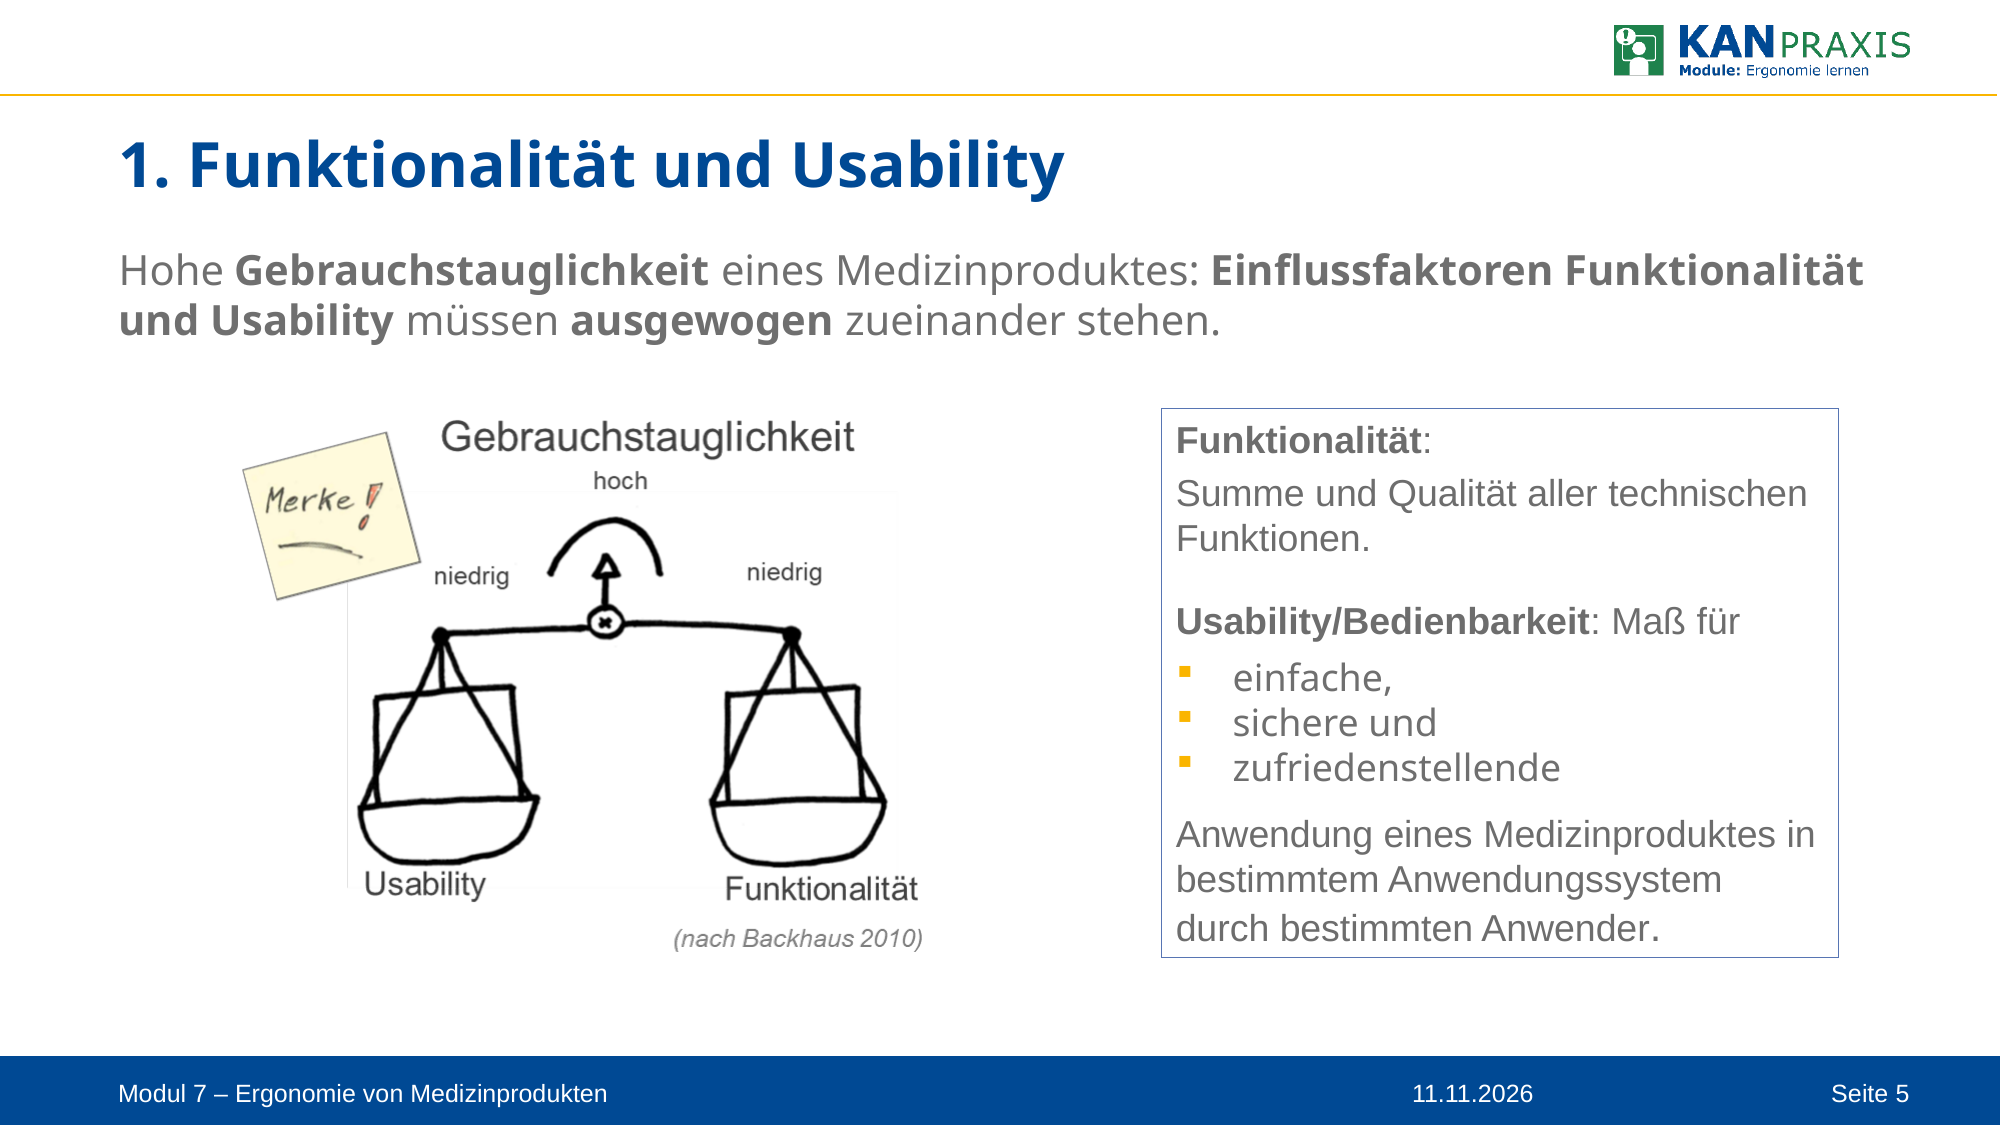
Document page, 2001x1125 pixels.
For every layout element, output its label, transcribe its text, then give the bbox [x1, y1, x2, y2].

picture [242, 398, 954, 968]
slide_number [1134, 1065, 1535, 1121]
title 1. Funktionalität und Usability [118, 125, 1910, 207]
slide_number Seite 5 [1580, 1065, 1910, 1121]
footer Modul 7 – Ergonomie von Medizinprodukten [118, 1065, 1079, 1121]
list Hohe Gebrauchstauglichkeit eines Medizinproduktes: Einflussfaktoren Funktionalität und Usability müssen ausgewogen zueinander stehen. [118, 243, 1910, 1047]
text_box Funktionalität: Summe und Qualität aller technischen Funktionen. Usability/Bedienbarkeit: Maß für einfache, sichere und zufriedenstellende Anwendung eines Medizinproduktes in bestimmtem Anwendungssystem durch bestimmten Anwender. [1161, 408, 1839, 958]
picture [1614, 25, 1910, 78]
